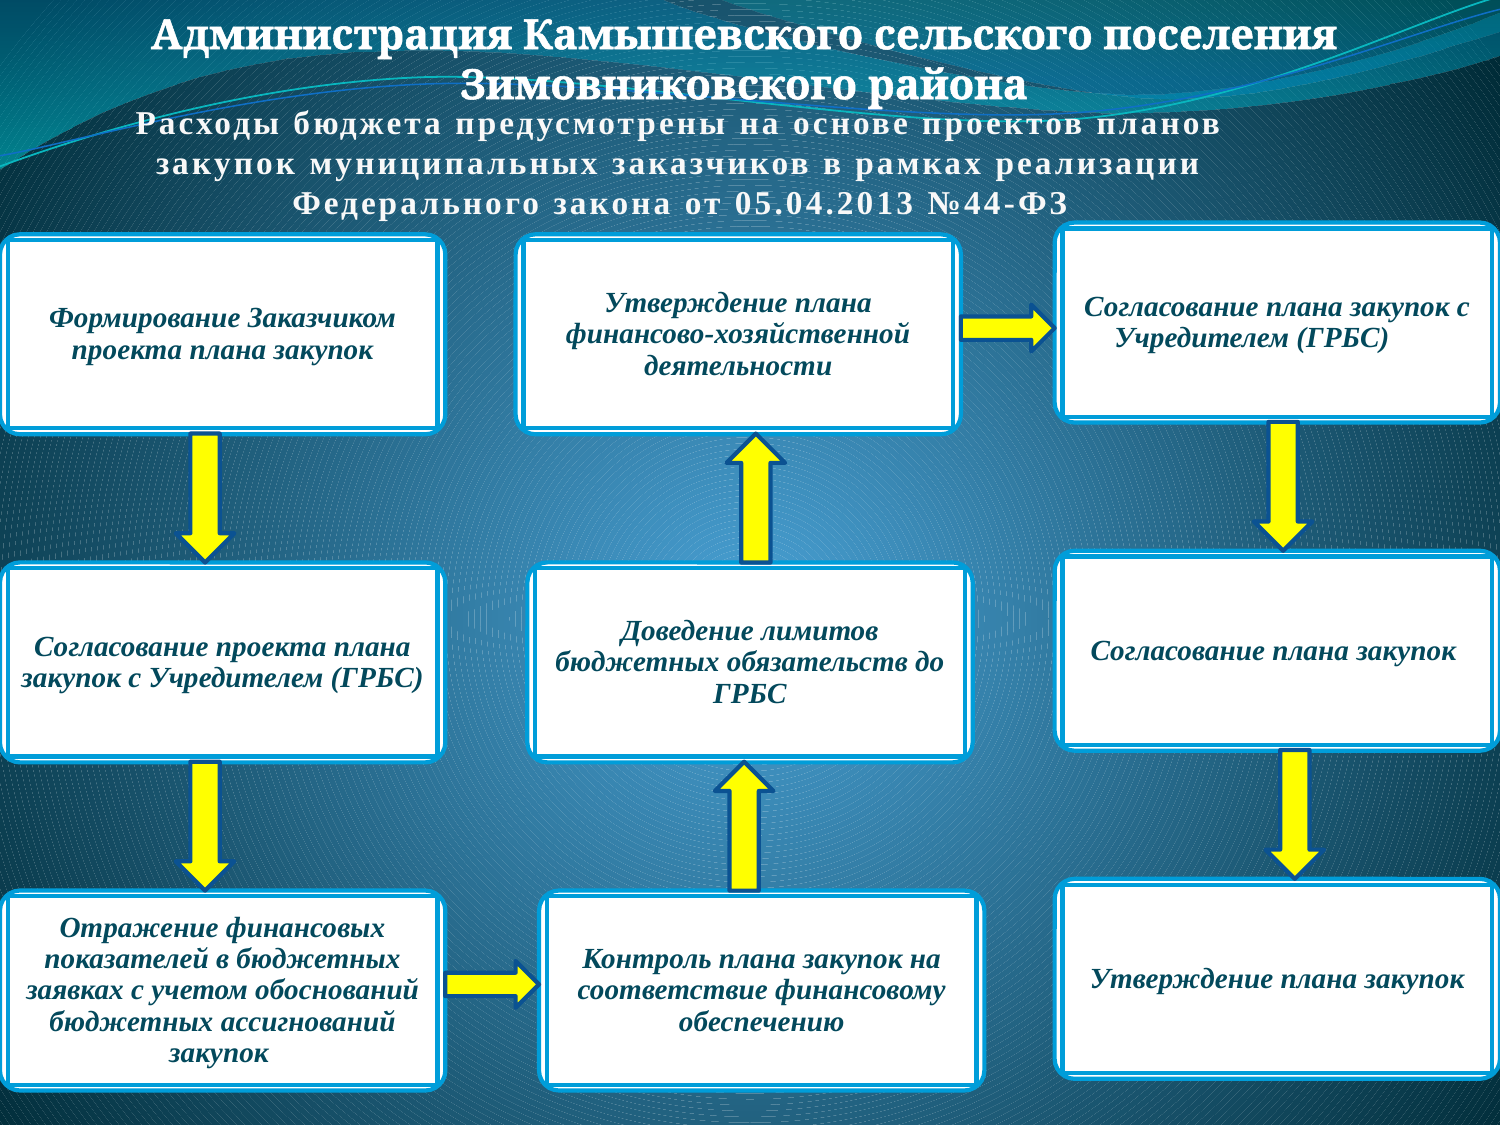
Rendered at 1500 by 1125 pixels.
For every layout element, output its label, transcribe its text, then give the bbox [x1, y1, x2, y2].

text_box [452, 959, 531, 1010]
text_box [1054, 550, 1500, 751]
text_box Администрация Камышевского сельского поселения Зимовниковского района [112, 0, 1376, 115]
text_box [527, 562, 973, 763]
text_box Расходы бюджета предусмотрены на основе проектов планов закупок муниципальных заказчиков в рамках реализации Федерального закона от 05.04.2013 №44-ФЗ [48, 93, 1313, 279]
text_box [1251, 434, 1315, 549]
text_box [173, 775, 237, 889]
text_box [515, 234, 962, 435]
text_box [0, 890, 446, 1091]
text_box [968, 302, 1047, 354]
text_box [1263, 763, 1327, 877]
text_box [724, 446, 788, 561]
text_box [0, 562, 446, 763]
text_box [173, 447, 237, 561]
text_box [1054, 222, 1500, 423]
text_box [0, 234, 446, 435]
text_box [538, 890, 985, 1091]
text_box [712, 774, 776, 889]
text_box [1054, 878, 1500, 1080]
